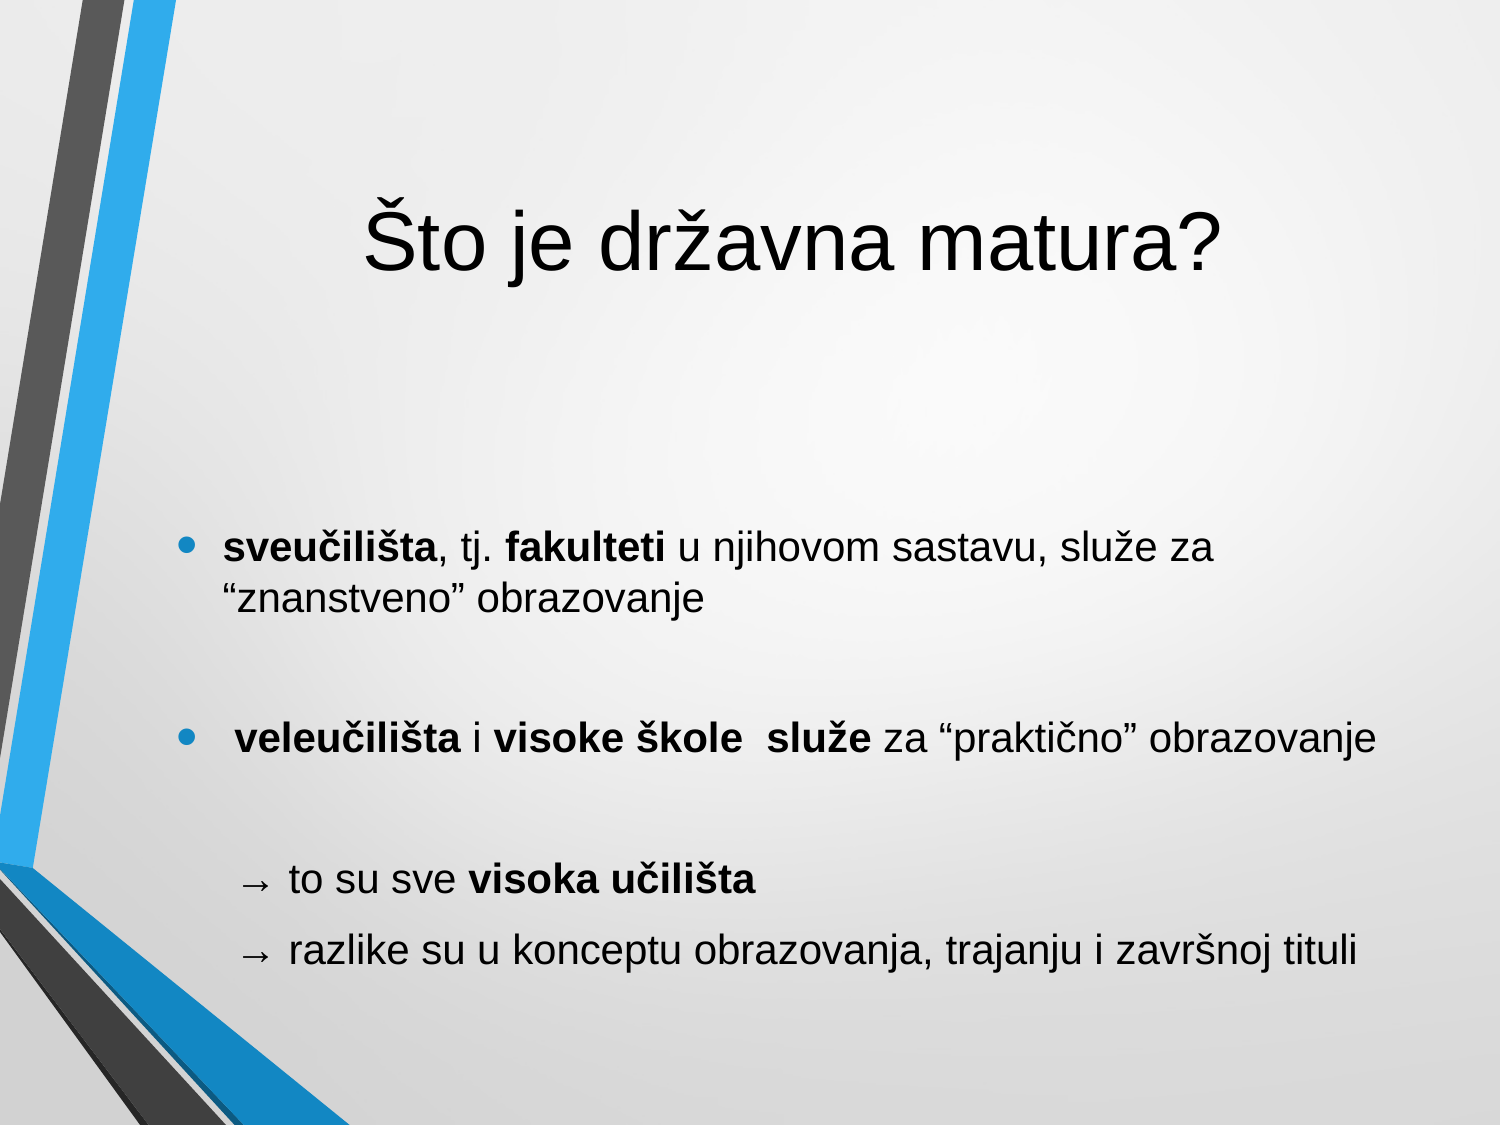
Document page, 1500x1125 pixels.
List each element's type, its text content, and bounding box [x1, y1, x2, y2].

list sveučilišta, tj. fakulteti u njihovom sastavu, služe za “znanstveno” obrazovanje veleučilišta i visoke škole služe za “praktično” obrazovanje → to su sve visoka učilišta → razlike su u konceptu obrazovanja, trajanju i završnoj tituli [161, 437, 1425, 985]
title Što je državna matura? [161, 75, 1425, 400]
